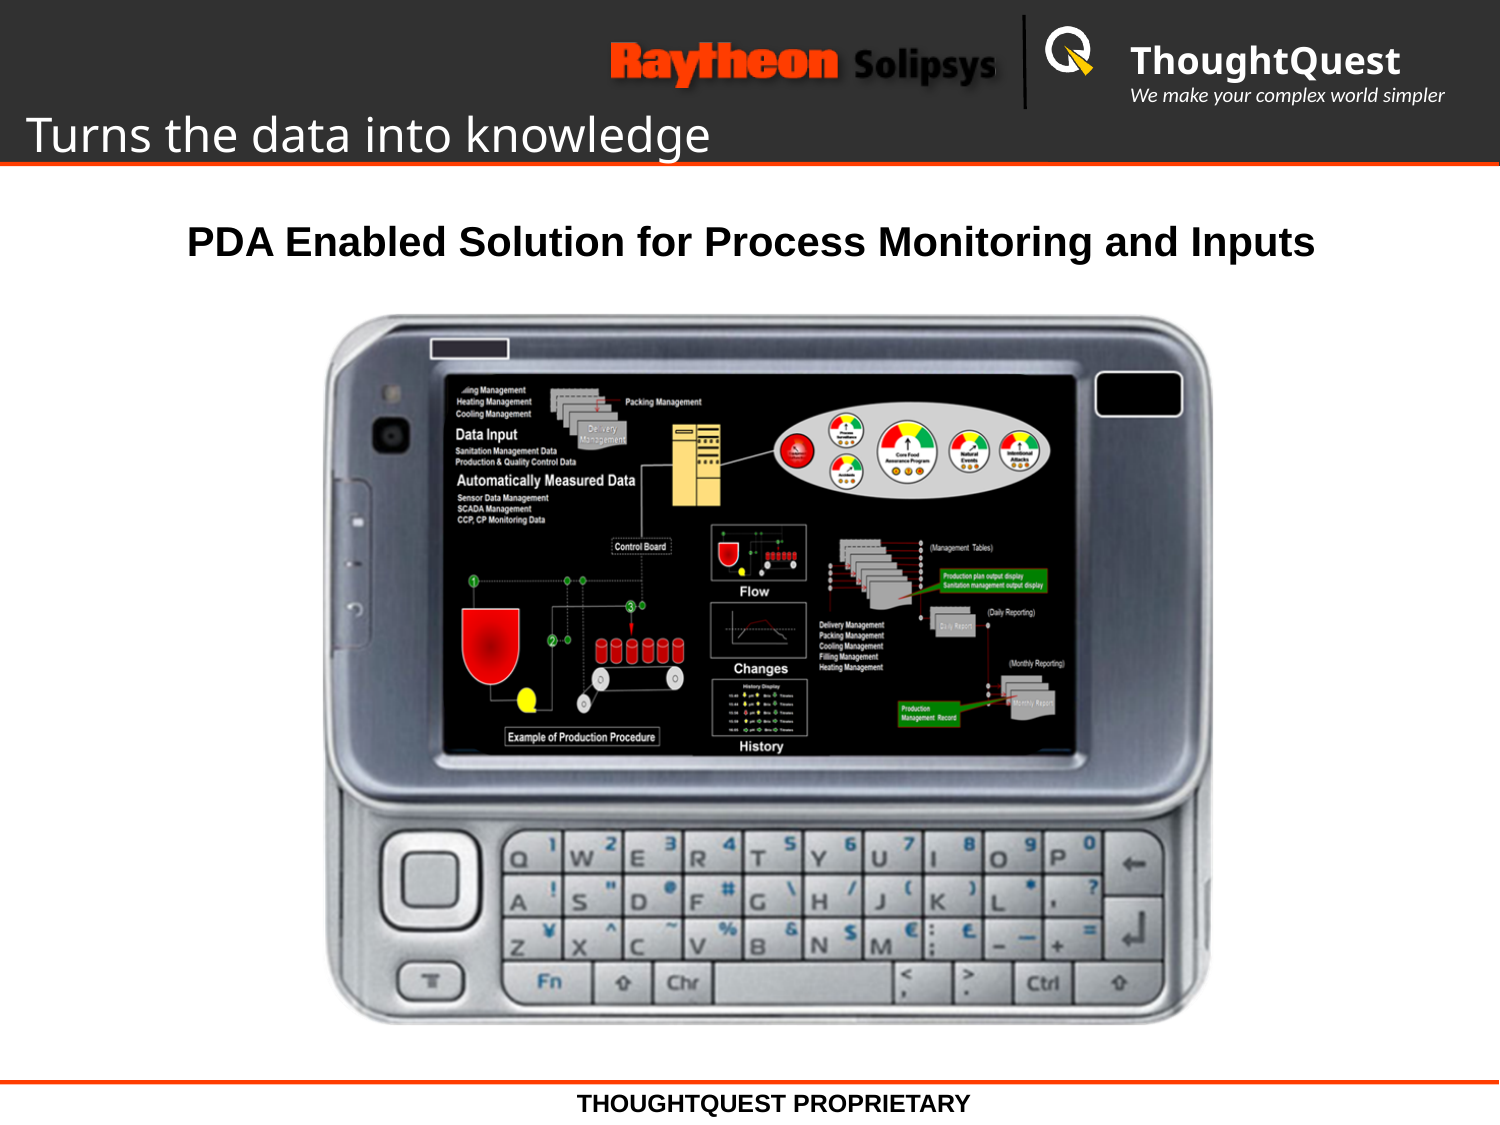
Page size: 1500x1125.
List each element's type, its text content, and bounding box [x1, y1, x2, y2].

text_box PDA Enabled Solution for Process Monitoring and Inputs [172, 207, 1331, 273]
picture [321, 312, 1215, 1027]
picture [1043, 24, 1095, 32]
picture [610, 40, 997, 88]
footer THOUGHTQUEST PROPRIETARY [486, 1046, 1062, 1125]
text_box Turns the data into knowledge [25, 32, 1500, 170]
